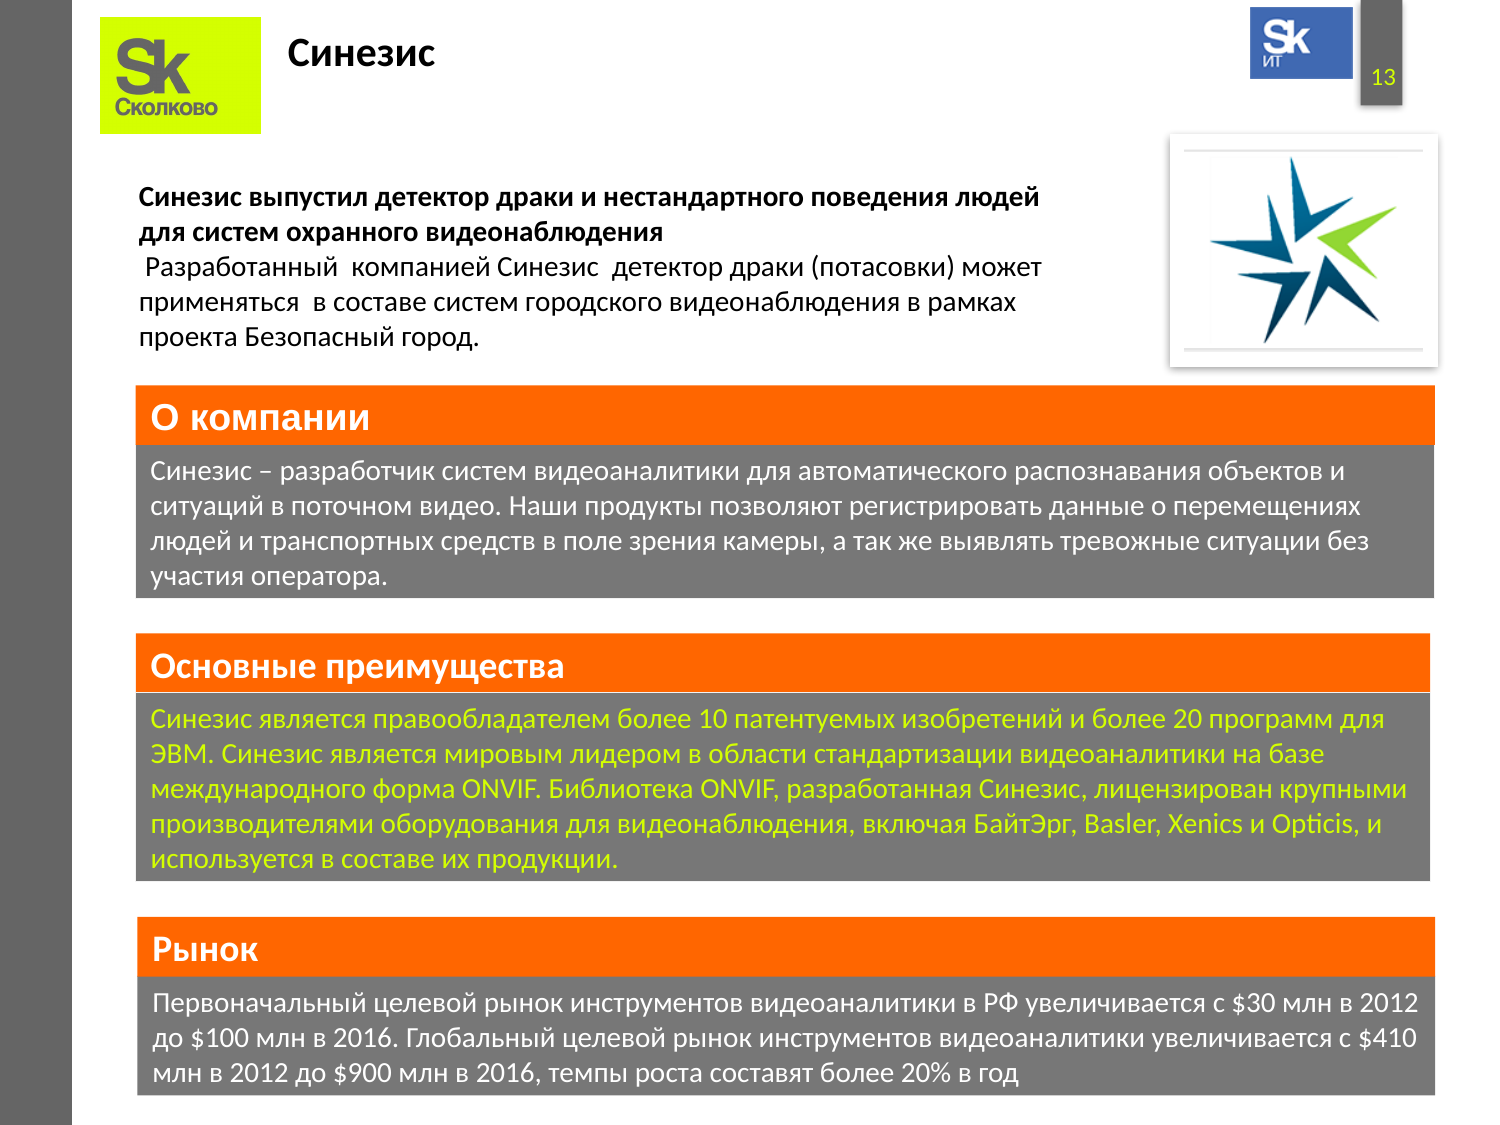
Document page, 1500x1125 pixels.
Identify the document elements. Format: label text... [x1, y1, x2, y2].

text_box О компании [135, 385, 1435, 445]
title Синезис [263, 17, 1329, 134]
picture [100, 17, 261, 134]
picture [0, 0, 72, 1125]
text_box Первоначальный целевой рынок инструментов видеоаналитики в РФ увеличивается с $30 млн в 2012 до $100 млн в 2016. Глобальный целевой рынок инструментов видеоаналитики увеличивается с $410 млн в 2012 до $900 млн в 2016, темпы роста составят более 20% в год [137, 977, 1436, 1096]
text_box Рынок [137, 916, 1436, 977]
text_box Синезис является правообладателем более 10 патентуемых изобретений и более 20 программ для ЭВМ. Синезис является мировым лидером в области стандартизации видеоаналитики на базе международного форма ONVIF. Библиотека ONVIF, разработанная Синезис, лицензирован крупными производителями оборудования для видеонаблюдения, включая БайтЭрг, Basler, Xenics и Opticis, и используется в составе их продукции. [135, 692, 1431, 882]
picture [1250, 6, 1353, 79]
text_box Синезис – разработчик систем видеоаналитики для автоматического распознавания объектов и ситуаций в поточном видео. Наши продукты позволяют регистрировать данные о перемещениях людей и транспортных средств в поле зрения камеры, а так же выявлять тревожные ситуации без участия оператора. [135, 445, 1435, 599]
picture [1184, 148, 1424, 353]
text_box Синезис выпустил детектор драки и нестандартного поведения людей для систем охранного видеонаблюдения Разработанный компанией Синезис детектор драки (потасовки) может применяться в составе систем городского видеонаблюдения в рамках проекта Безопасный город. [123, 169, 1093, 360]
text_box Основные преимущества [135, 633, 1431, 692]
